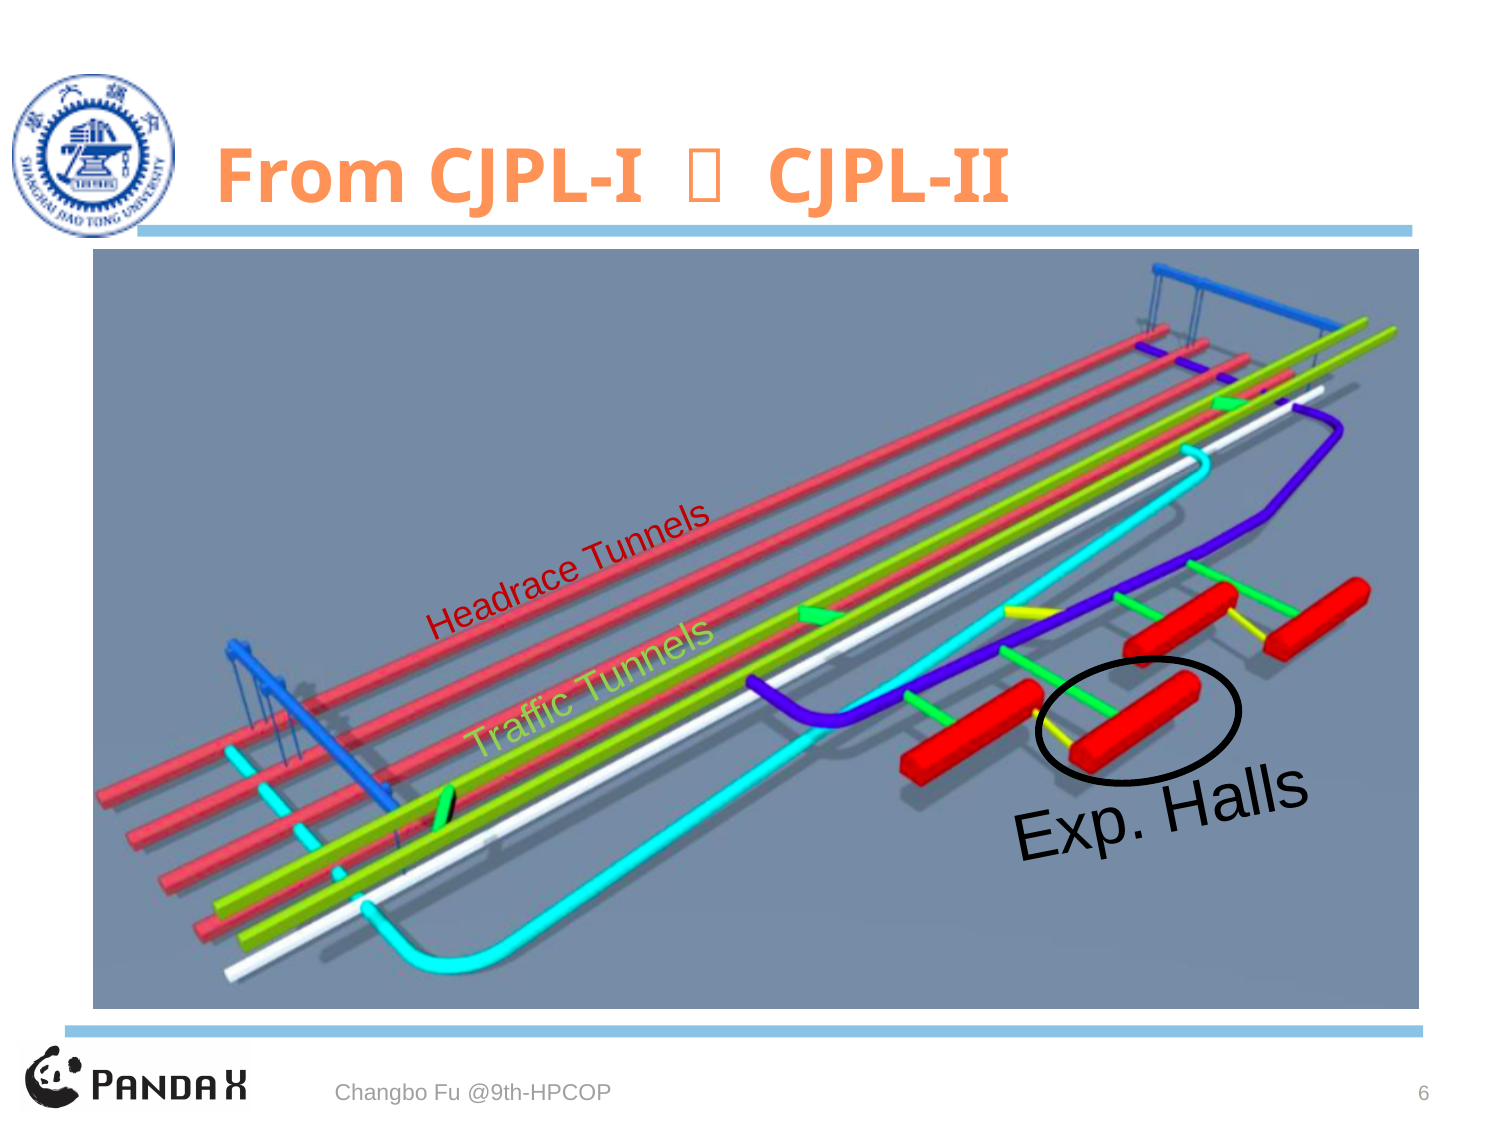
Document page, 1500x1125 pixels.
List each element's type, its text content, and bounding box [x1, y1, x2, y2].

title From CJPL-I  CJPL-II [200, 62, 1418, 225]
slide_number Changbo Fu @9th-HPCOP [251, 1074, 627, 1113]
picture [12, 74, 175, 238]
slide_number 6 [1369, 1052, 1445, 1113]
picture [93, 249, 1419, 1010]
picture [19, 1041, 252, 1114]
